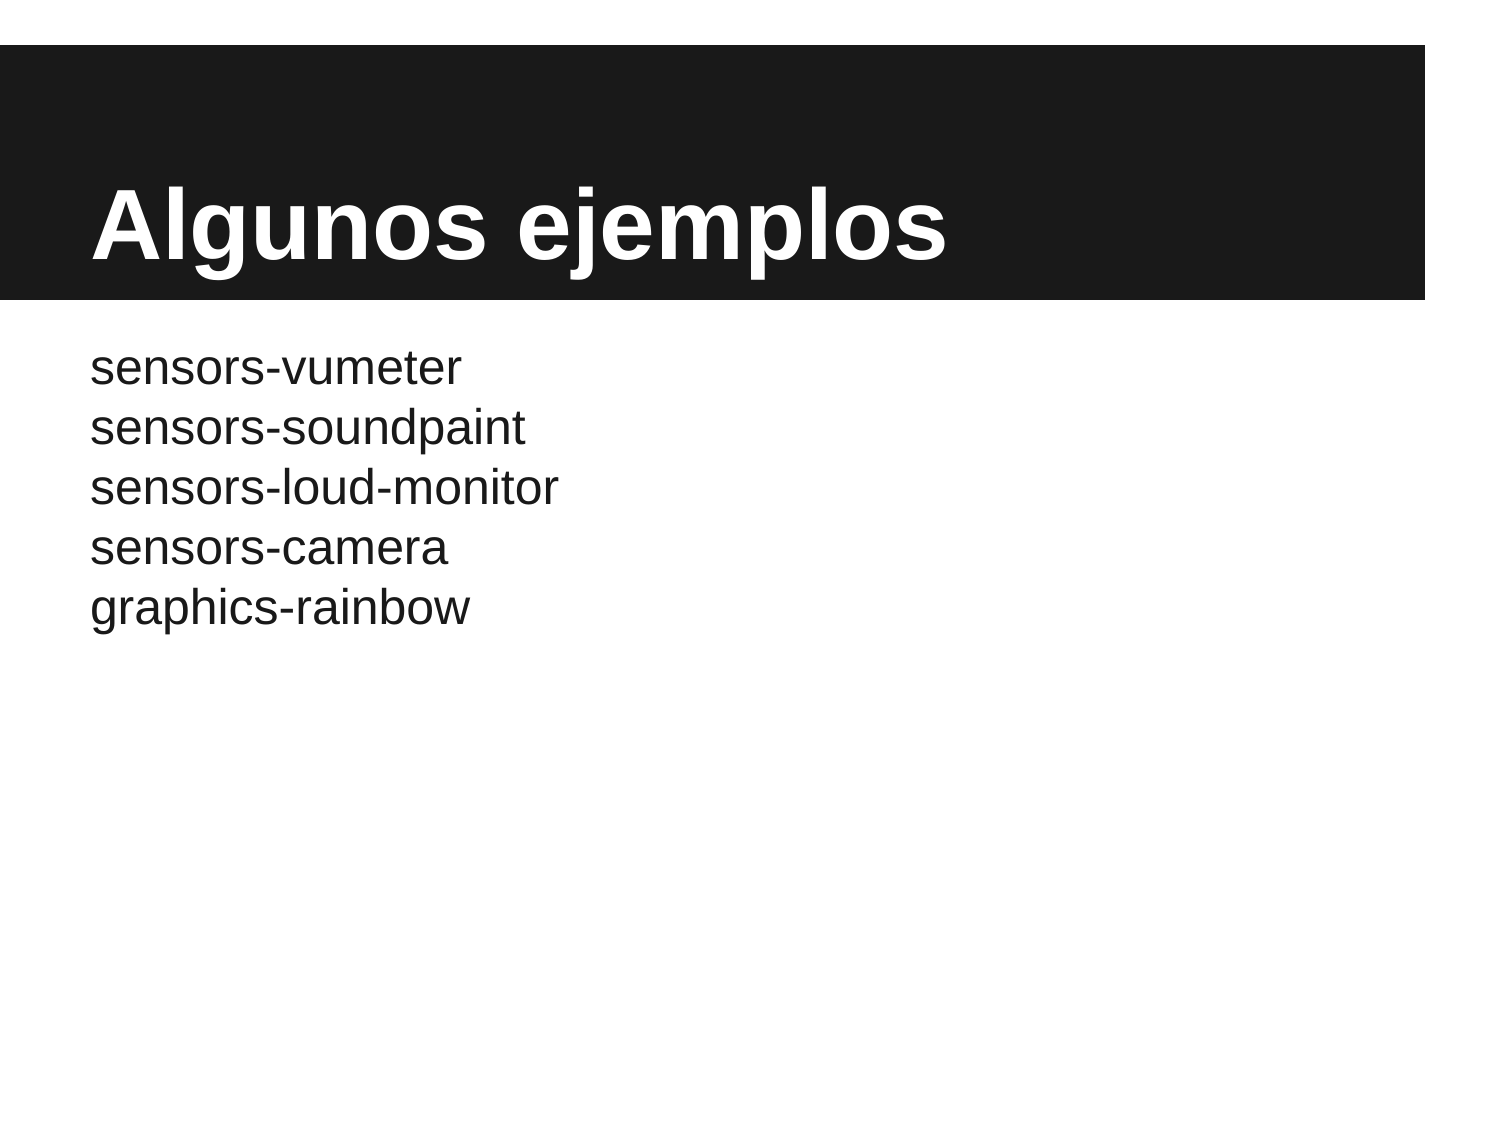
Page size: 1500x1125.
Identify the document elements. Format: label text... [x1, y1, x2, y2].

title Algunos ejemplos [75, 45, 1425, 295]
list sensors-vumeter sensors-soundpaint sensors-loud-monitor sensors-camera graphics-rainbow [75, 319, 1425, 1078]
